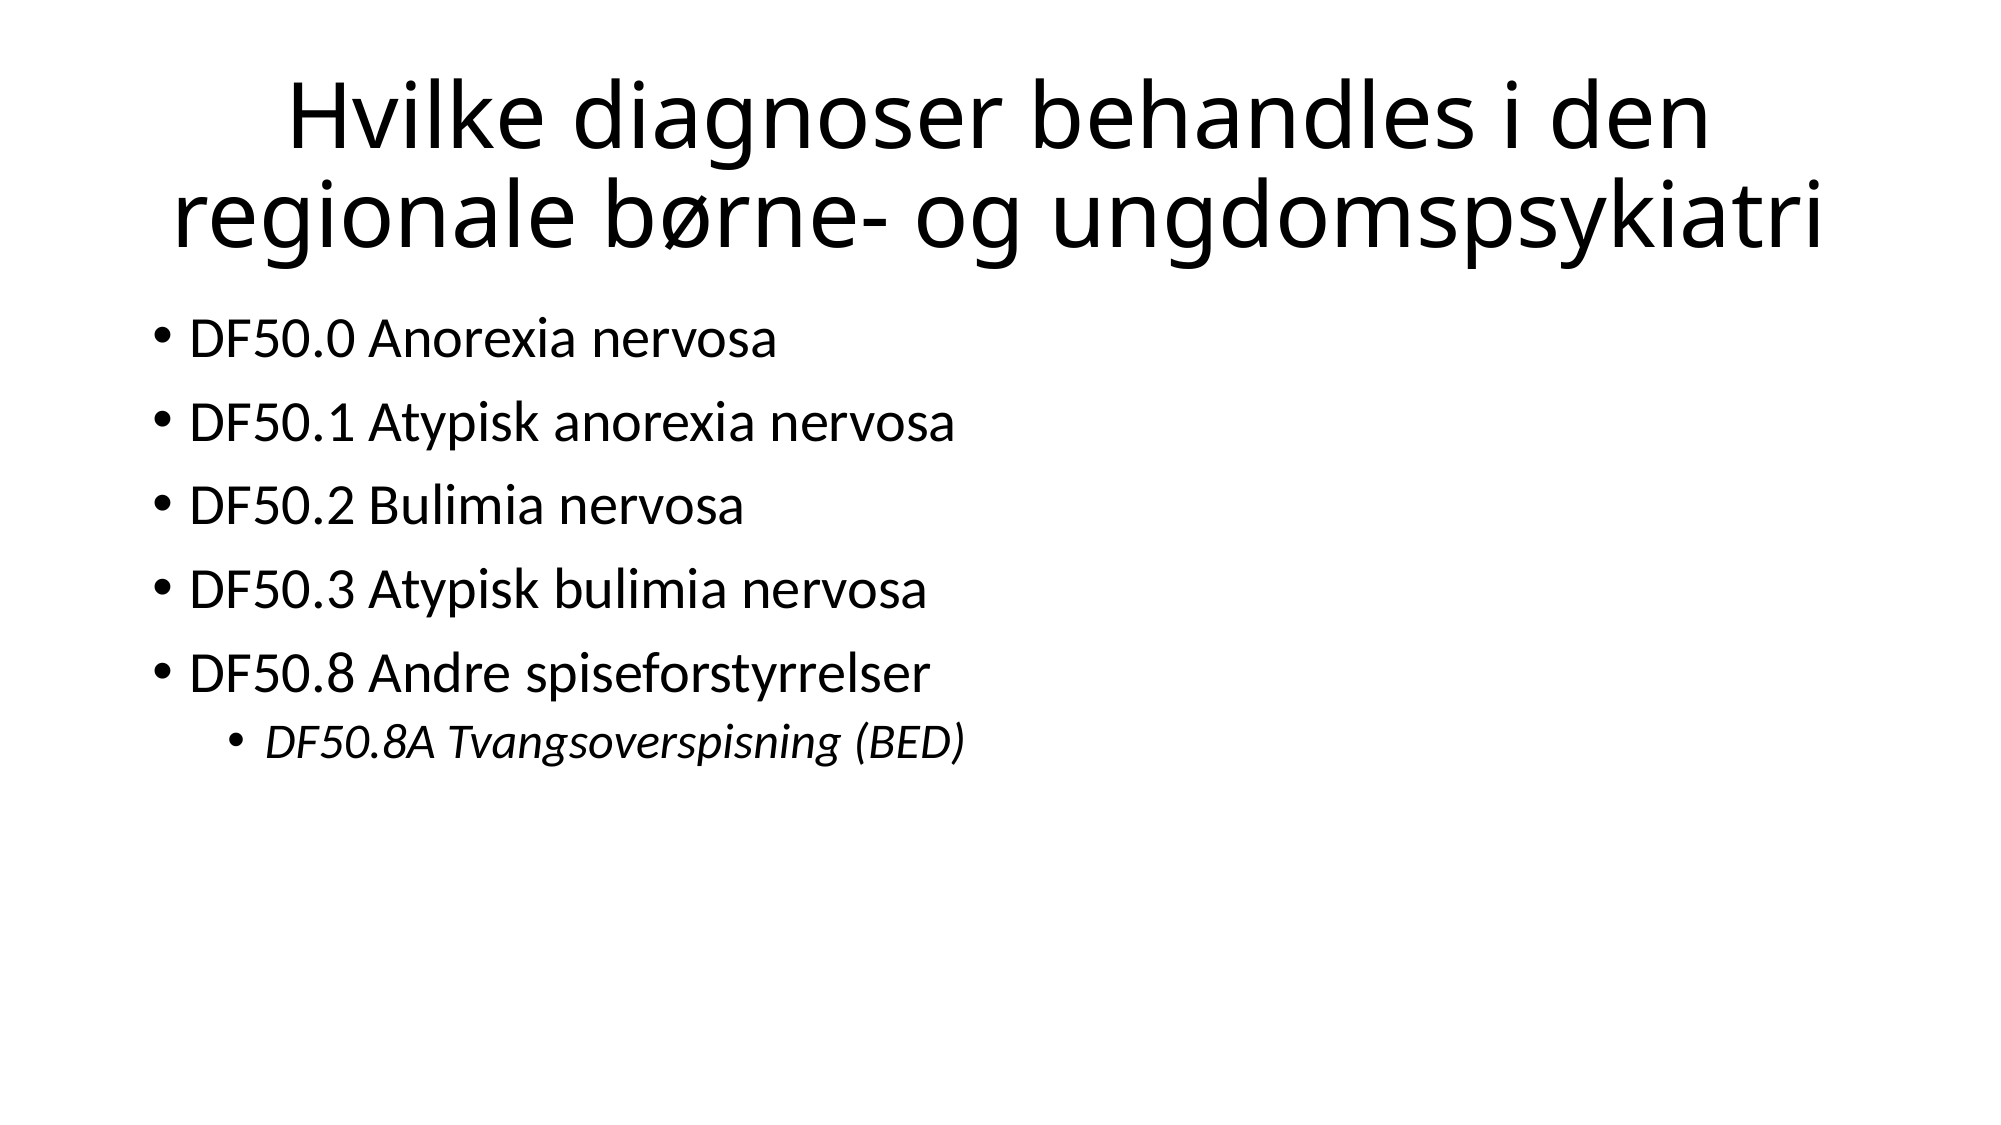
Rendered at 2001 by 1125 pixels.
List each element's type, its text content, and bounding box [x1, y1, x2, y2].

list DF50.0 Anorexia nervosa DF50.1 Atypisk anorexia nervosa DF50.2 Bulimia nervosa DF50.3 Atypisk bulimia nervosa DF50.8 Andre spiseforstyrrelser DF50.8A Tvangsoverspisning (BED) [137, 299, 1863, 1014]
title Hvilke diagnoser behandles i den regionale børne- og ungdomspsykiatri [137, 59, 1863, 278]
